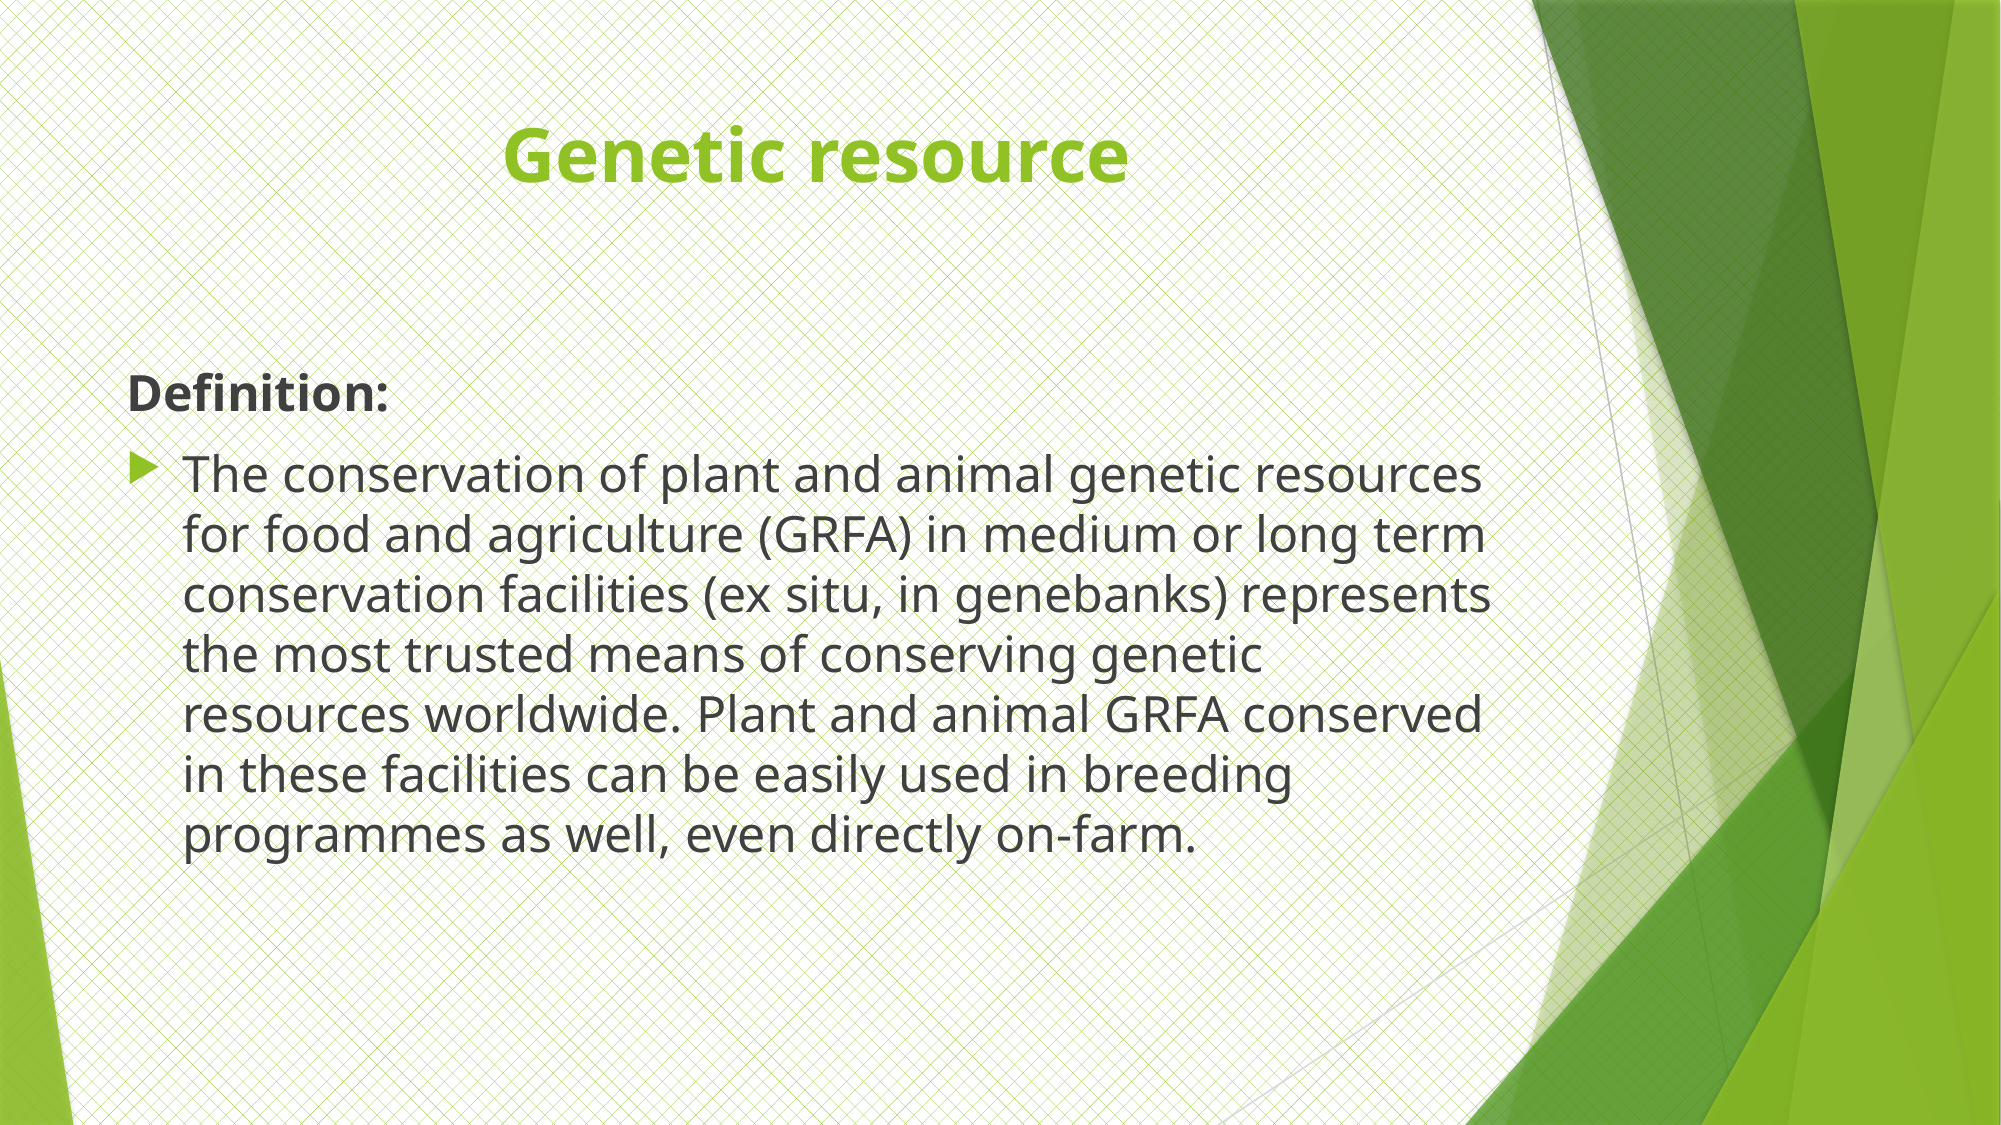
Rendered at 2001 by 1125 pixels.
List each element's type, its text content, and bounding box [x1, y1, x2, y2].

list Definition: The conservation of plant and animal genetic resources for food and agriculture (GRFA) in medium or long term conservation facilities (ex situ, in genebanks) represents the most trusted means of conserving genetic resources worldwide. Plant and animal GRFA conserved in these facilities can be easily used in breeding programmes as well, even directly on-farm. [111, 354, 1522, 992]
title Genetic resource [111, 99, 1522, 317]
